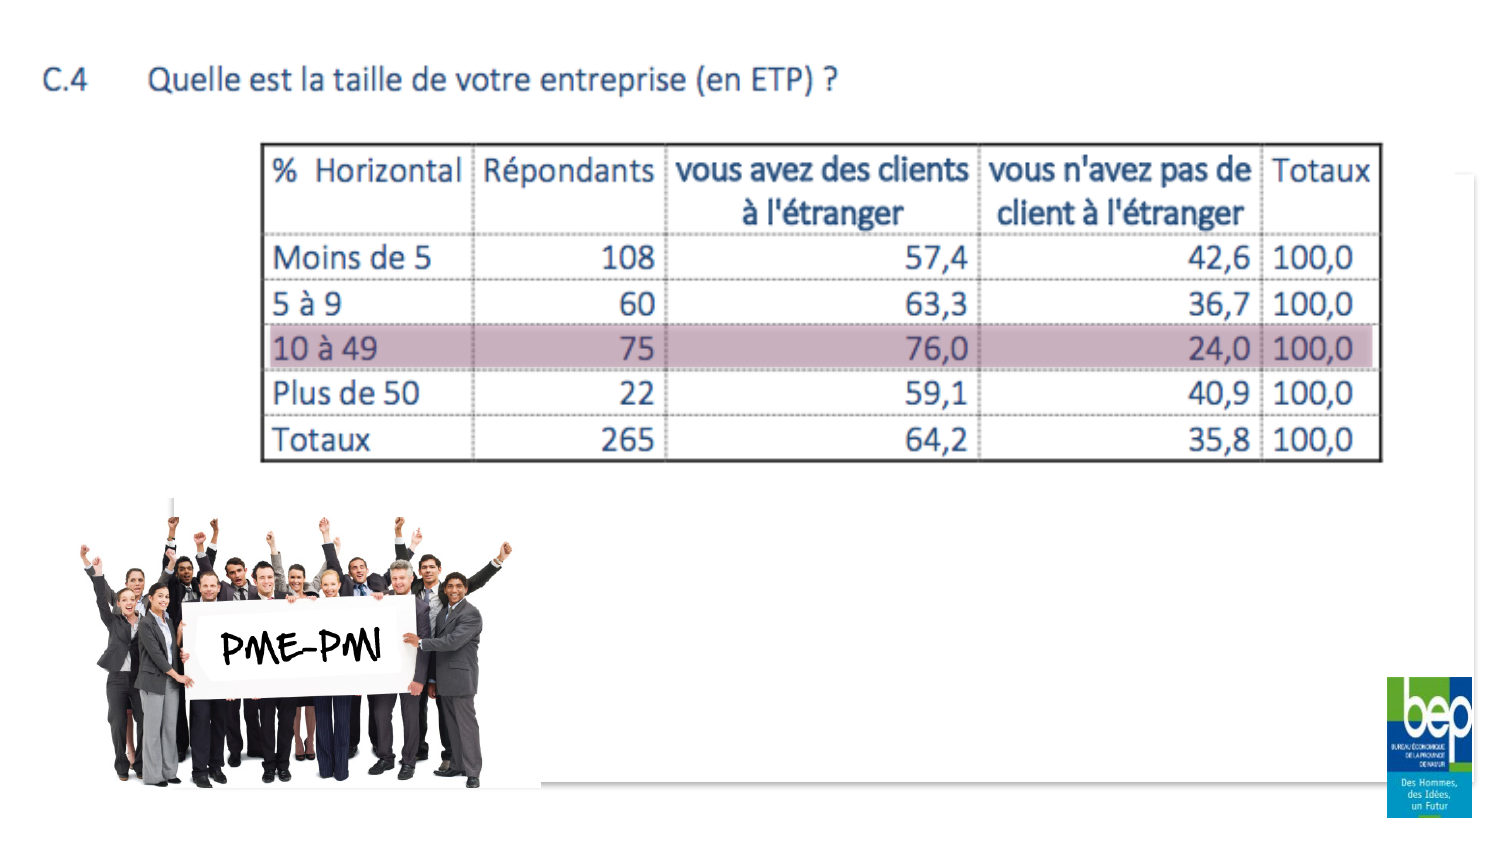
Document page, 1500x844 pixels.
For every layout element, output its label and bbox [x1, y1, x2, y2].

picture [1408, 792, 1421, 797]
picture [46, 517, 542, 789]
picture [1387, 677, 1472, 774]
picture [1425, 802, 1446, 810]
picture [26, 39, 1455, 498]
picture [1420, 779, 1456, 786]
picture [1425, 791, 1449, 798]
picture [1417, 814, 1441, 818]
picture [1401, 779, 1415, 786]
picture [1413, 804, 1422, 809]
